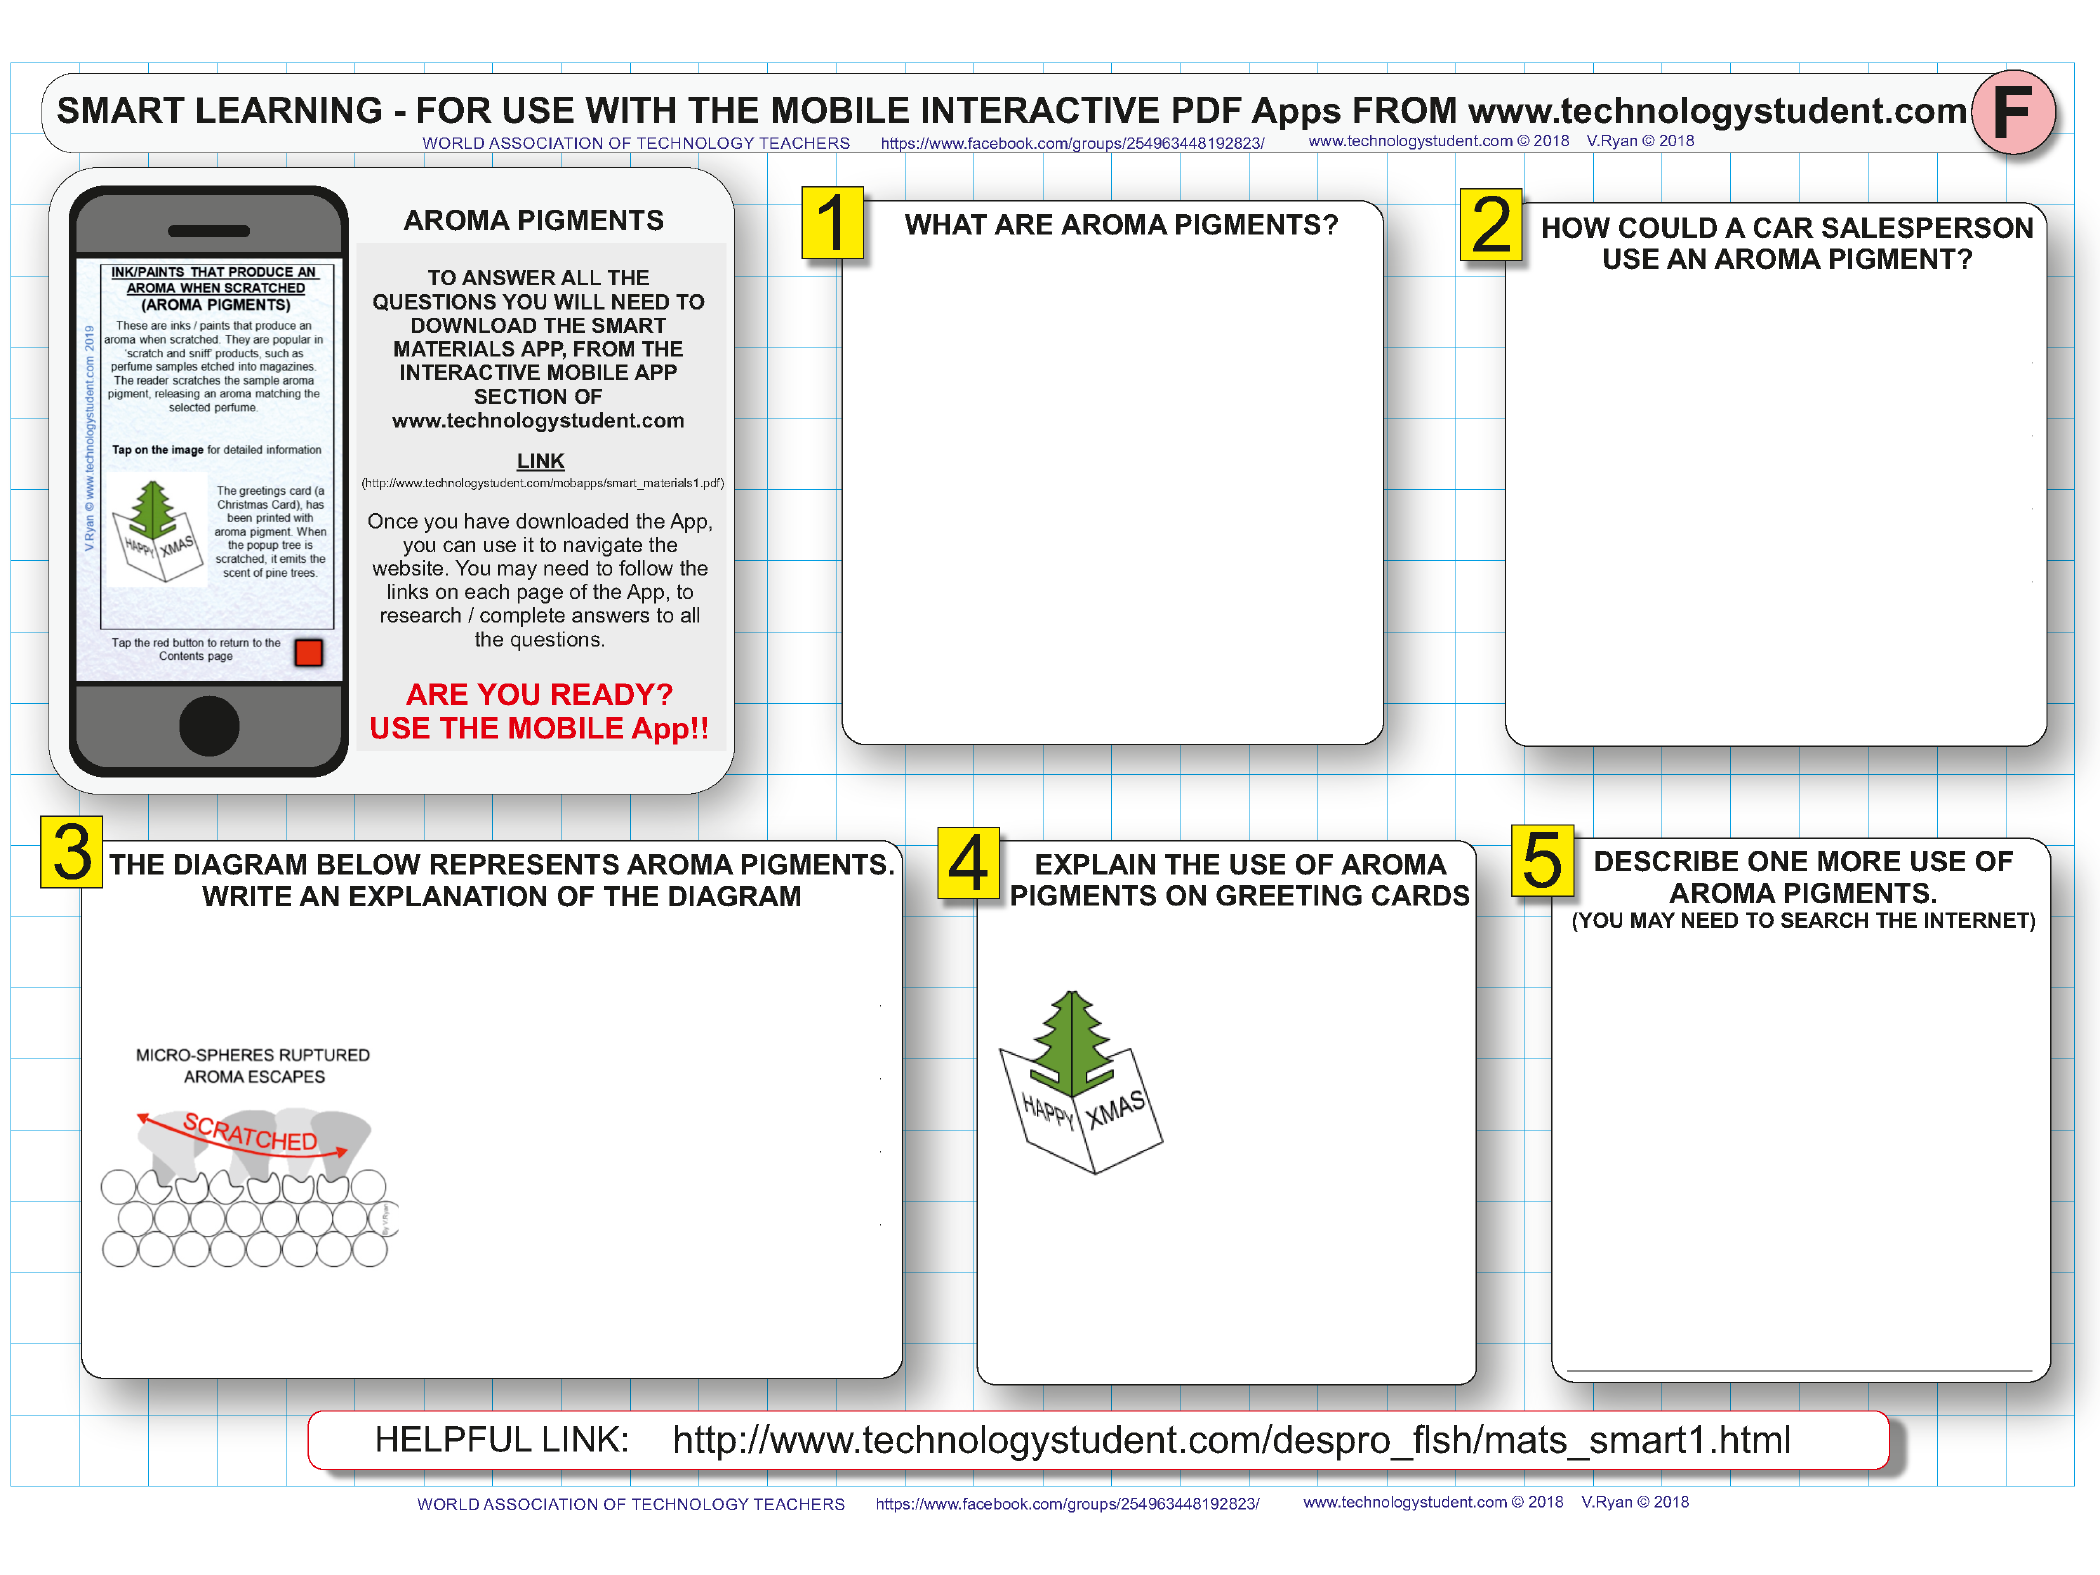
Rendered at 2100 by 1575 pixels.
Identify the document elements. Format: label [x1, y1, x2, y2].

text_box [0, 44, 2100, 1530]
